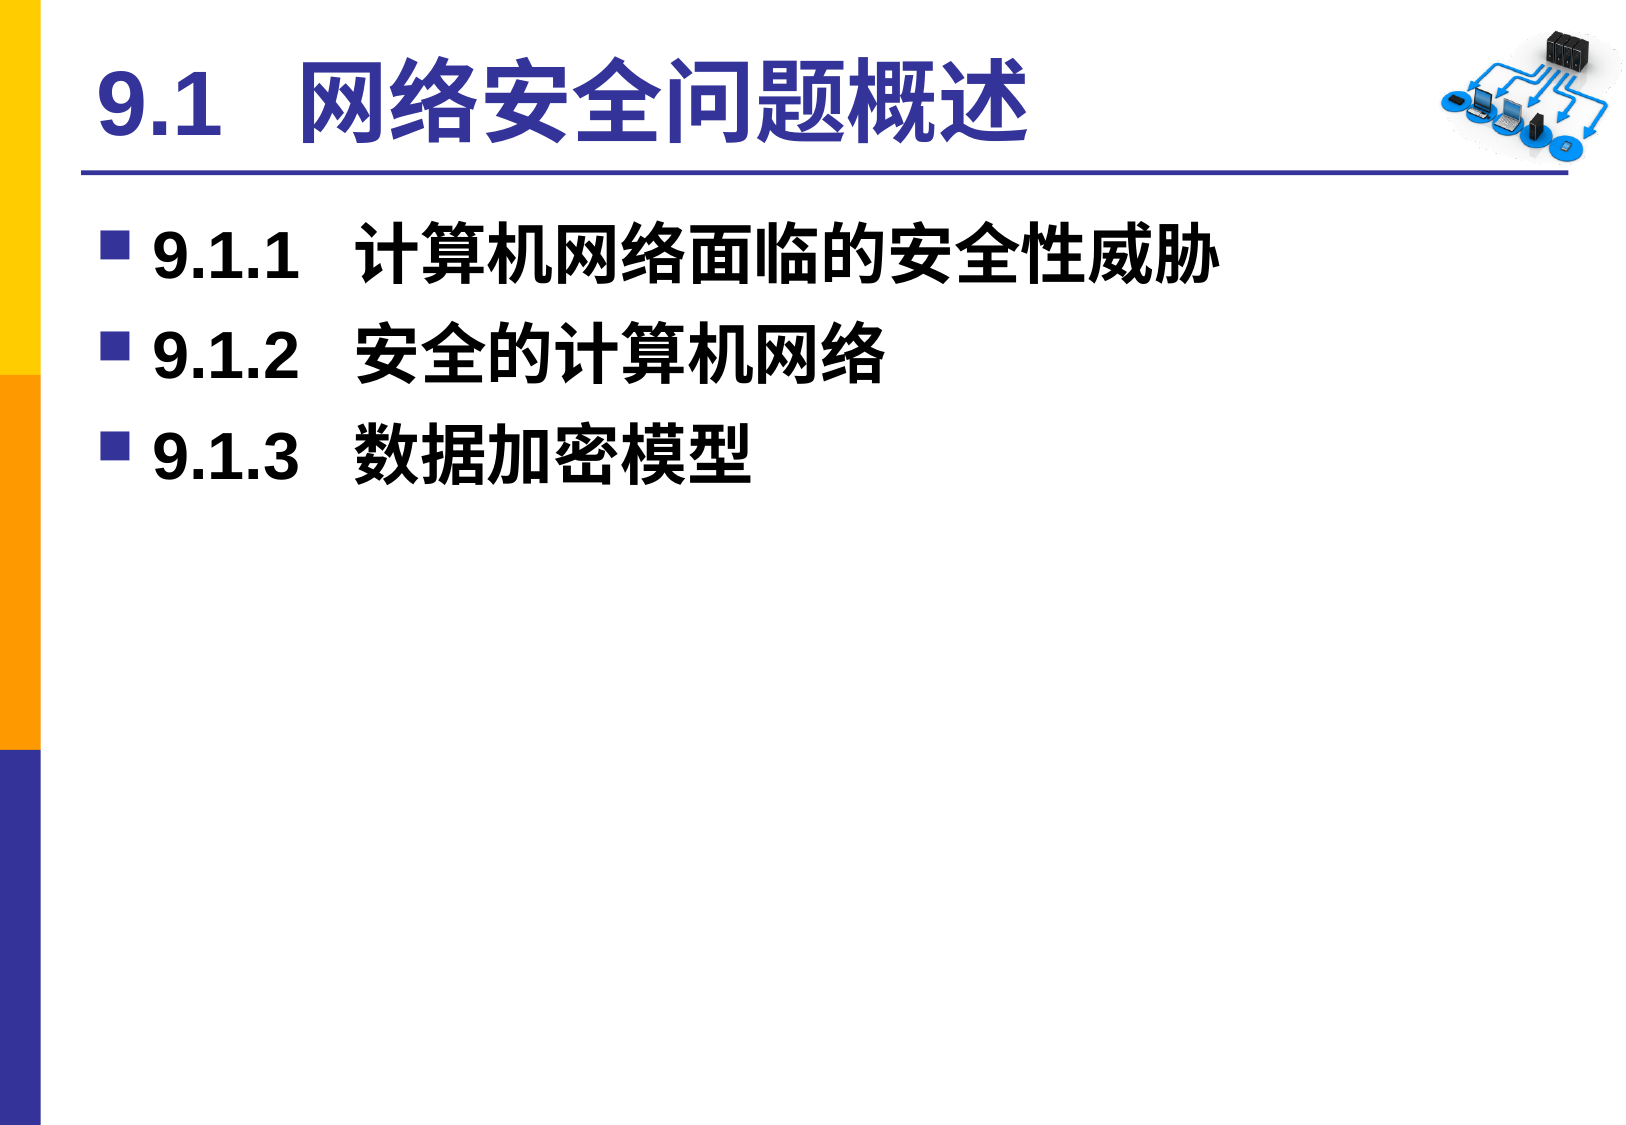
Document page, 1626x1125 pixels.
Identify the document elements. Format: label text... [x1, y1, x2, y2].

list 9.1.1 计算机网络面临的安全性威胁 9.1.2 安全的计算机网络 9.1.3 数据加密模型 [81, 196, 1569, 1006]
picture [1438, 30, 1624, 165]
title 9.1 网络安全问题概述 [81, 30, 1569, 161]
